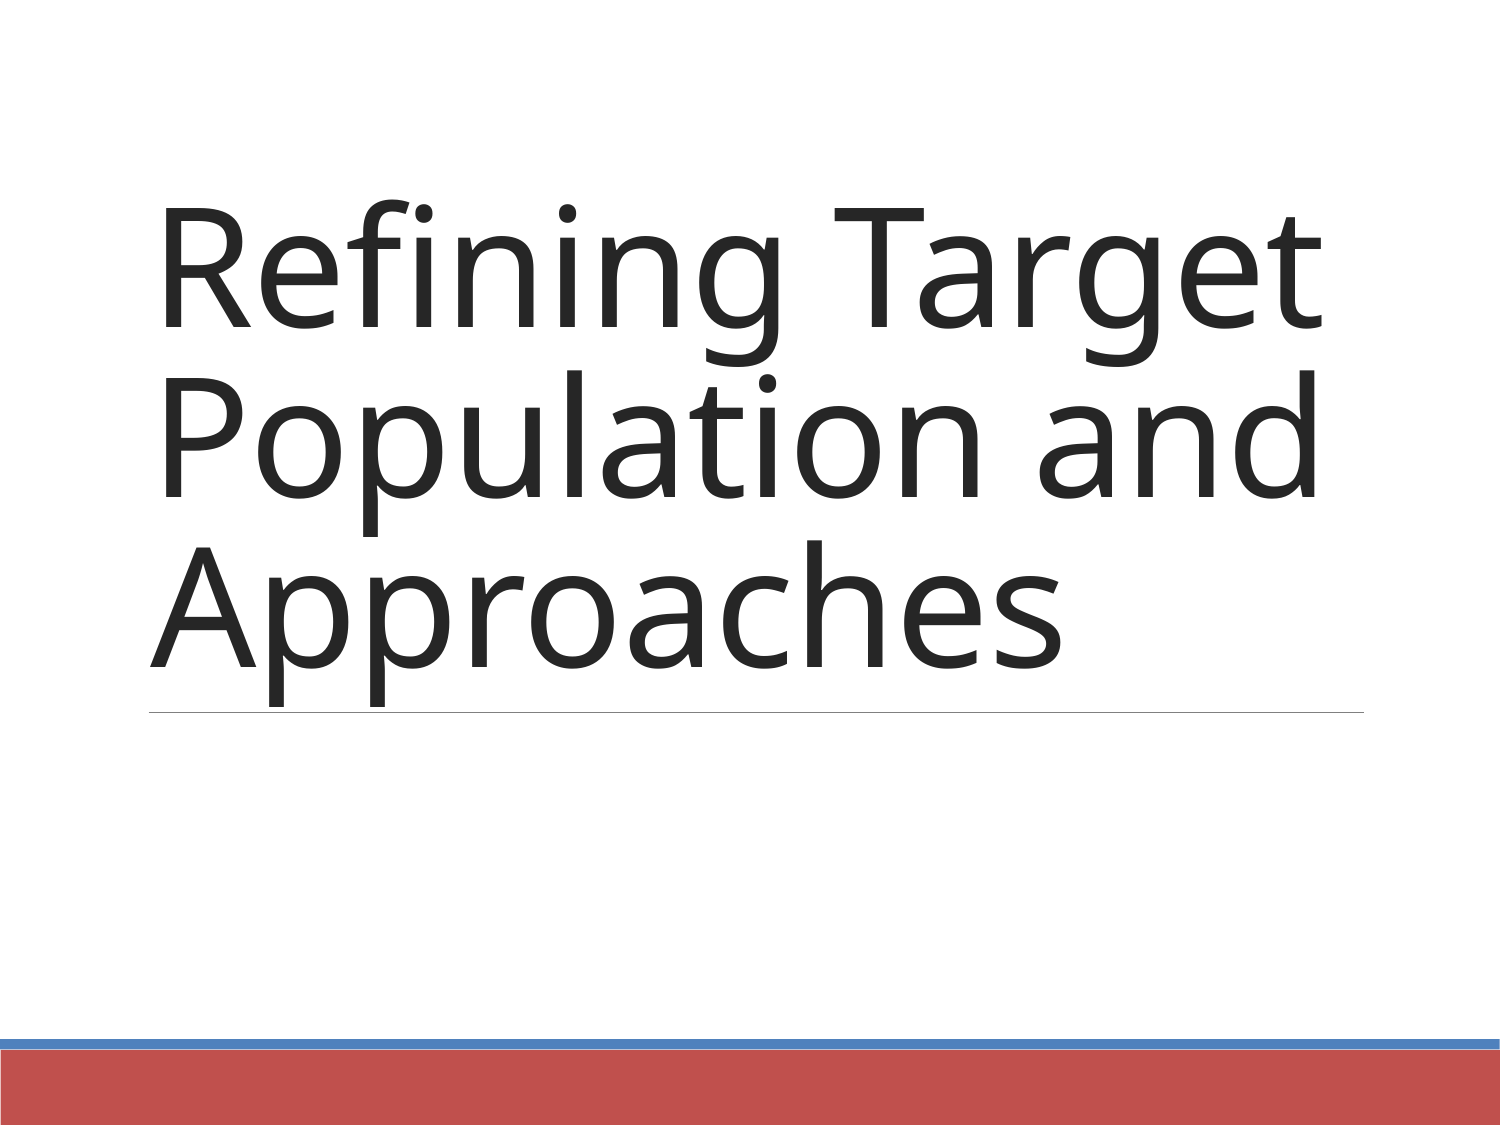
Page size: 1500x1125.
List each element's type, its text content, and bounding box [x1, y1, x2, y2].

title Refining Target Population and Approaches [135, 124, 1373, 710]
